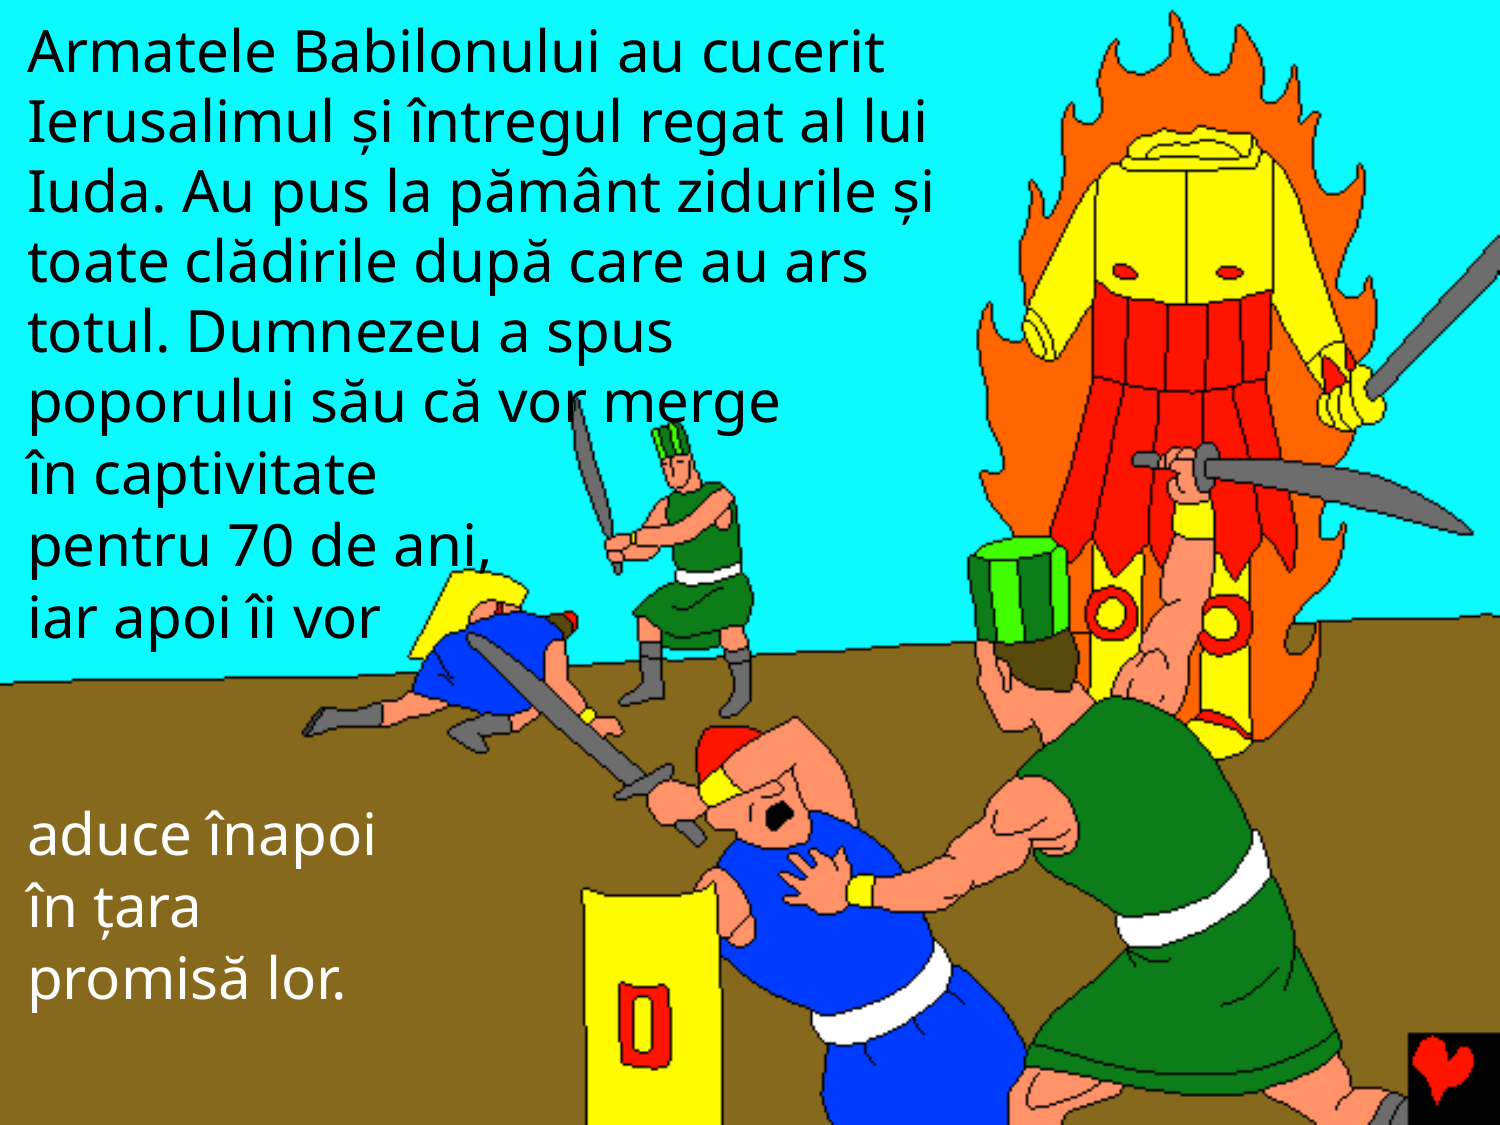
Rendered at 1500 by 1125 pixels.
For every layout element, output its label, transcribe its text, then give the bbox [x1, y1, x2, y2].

text_box [0, 0, 1500, 1125]
text_box Armatele Babilonului au cucerit Ierusalimul și întregul regat al lui Iuda. Au pus la pământ zidurile și toate clădirile după care au ars totul. Dumnezeu a spus poporului său că vor merge în captivitate pentru 70 de ani, iar apoi îi vor aduce înapoi în țara promisă lor. [24, 12, 949, 1011]
